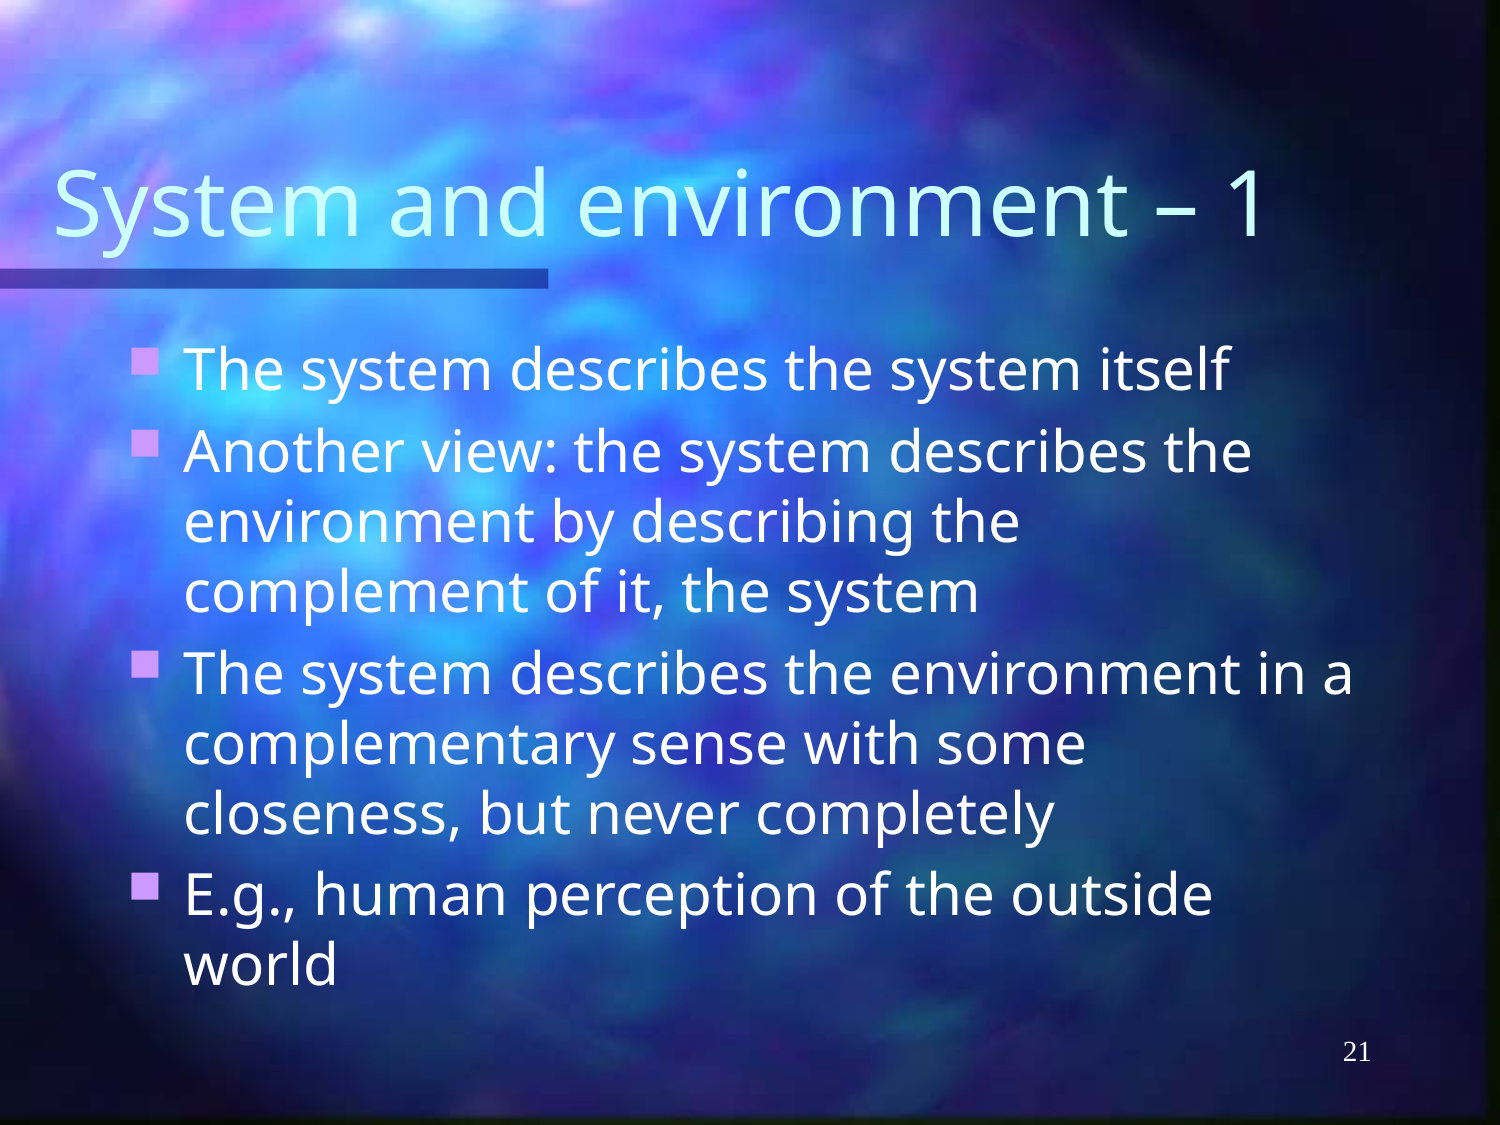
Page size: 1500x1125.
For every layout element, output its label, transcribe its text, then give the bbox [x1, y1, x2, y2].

title System and environment – 1 [37, 75, 1313, 263]
slide_number 21 [1074, 1025, 1388, 1100]
picture [0, 0, 1500, 1125]
list The system describes the system itself Another view: the system describes the environment by describing the complement of it, the system The system describes the environment in a complementary sense with some closeness, but never completely E.g., human perception of the outside world [112, 324, 1388, 1000]
